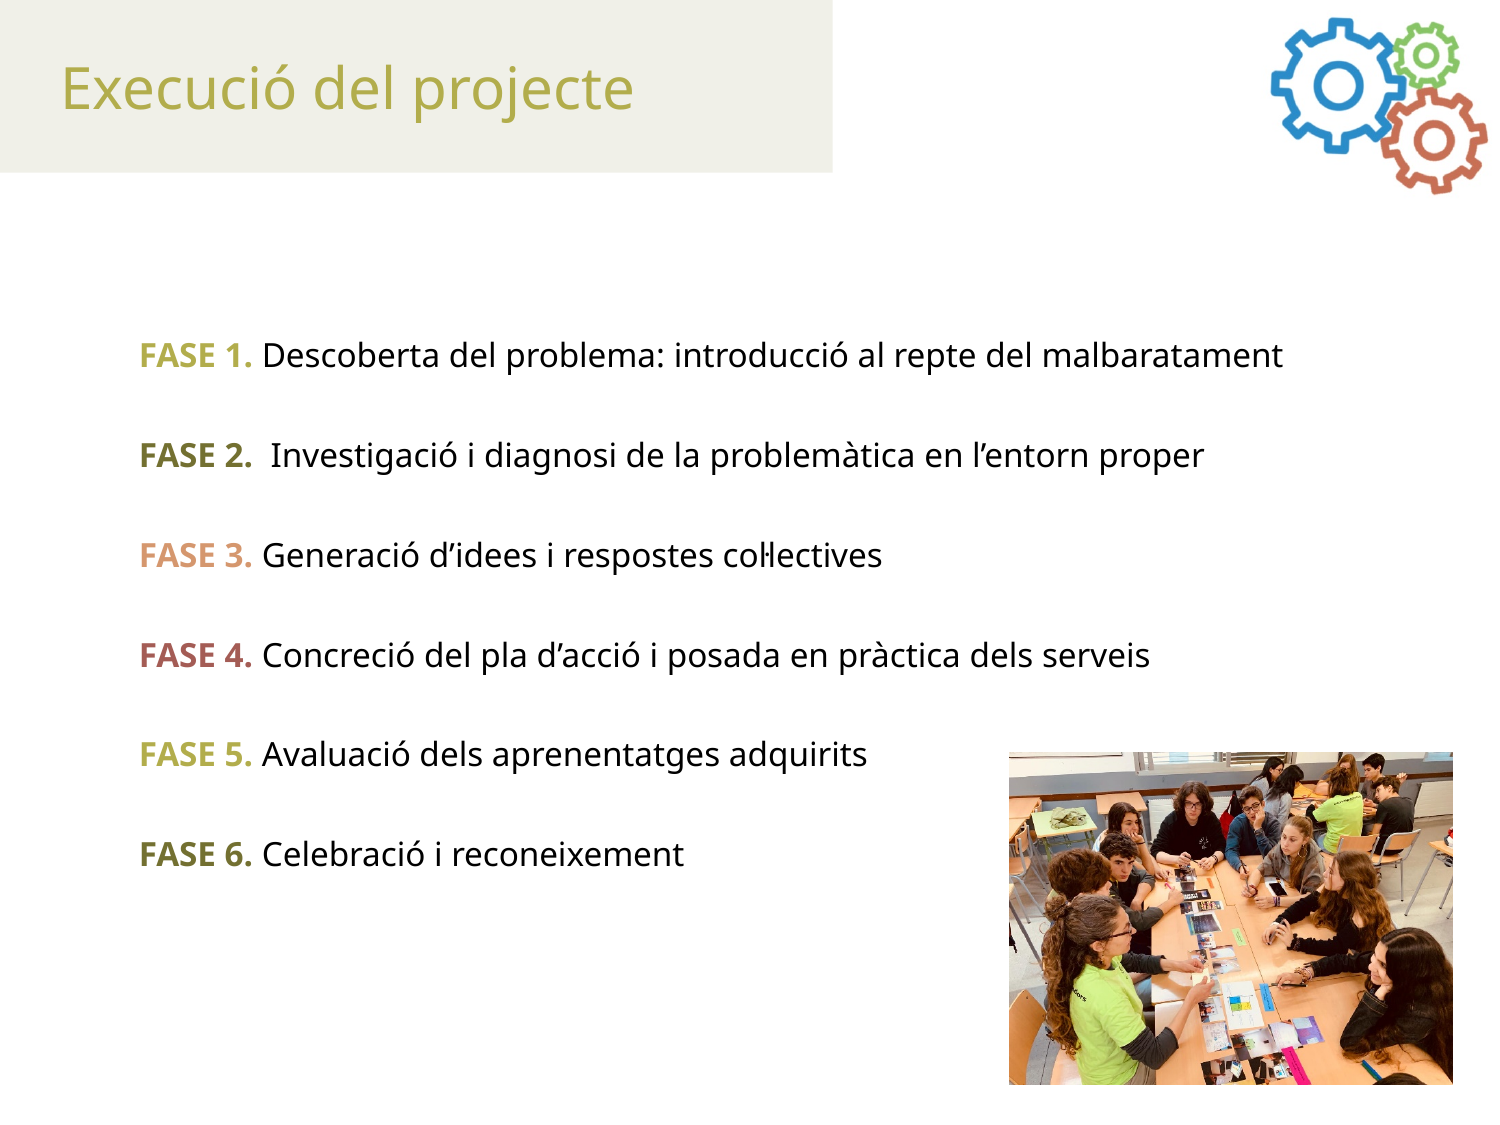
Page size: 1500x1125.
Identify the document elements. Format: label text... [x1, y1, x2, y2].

picture [1250, 0, 1500, 205]
text_box FASE 1. Descoberta del problema: introducció al repte del malbaratament FASE 2. Investigació i diagnosi de la problemàtica en l’entorn proper FASE 3. Generació d’idees i respostes col·lectives FASE 4. Concreció del pla d’acció i posada en pràctica dels serveis FASE 5. Avaluació dels aprenentatges adquirits FASE 6. Celebració i reconeixement [123, 267, 1412, 986]
picture [1009, 752, 1453, 1086]
text_box Execució del projecte [0, 0, 835, 175]
